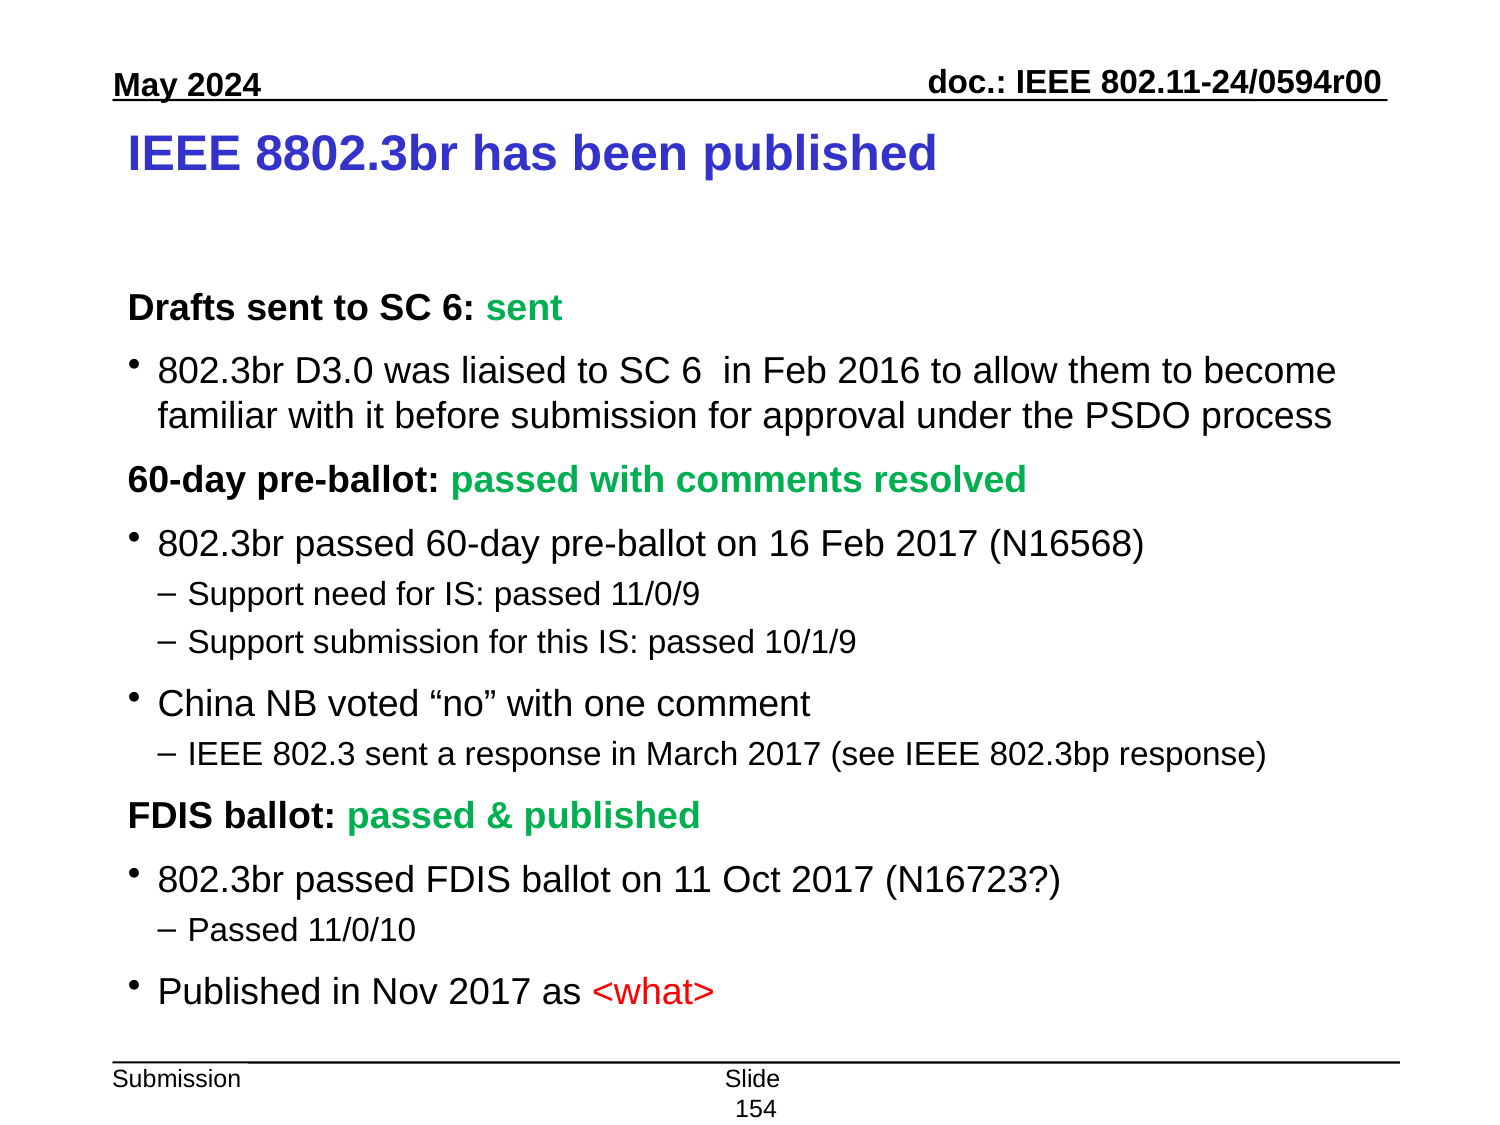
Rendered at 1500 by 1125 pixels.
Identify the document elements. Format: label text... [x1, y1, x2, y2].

title IEEE 8802.3br has been published [112, 112, 1388, 275]
slide_number Slide 154 [709, 1061, 803, 1093]
list Drafts sent to SC 6: sent 802.3br D3.0 was liaised to SC 6 in Feb 2016 to allow them to become familiar with it before submission for approval under the PSDO process 60-day pre-ballot: passed with comments resolved 802.3br passed 60-day pre-ballot on 16 Feb 2017 (N16568) Support need for IS: passed 11/0/9 Support submission for this IS: passed 10/1/9 China NB voted “no” with one comment IEEE 802.3 sent a response in March 2017 (see IEEE 802.3bp response) FDIS ballot: passed & published 802.3br passed FDIS ballot on 11 Oct 2017 (N16723?) Passed 11/0/10 Published in Nov 2017 as <what> [112, 275, 1388, 950]
